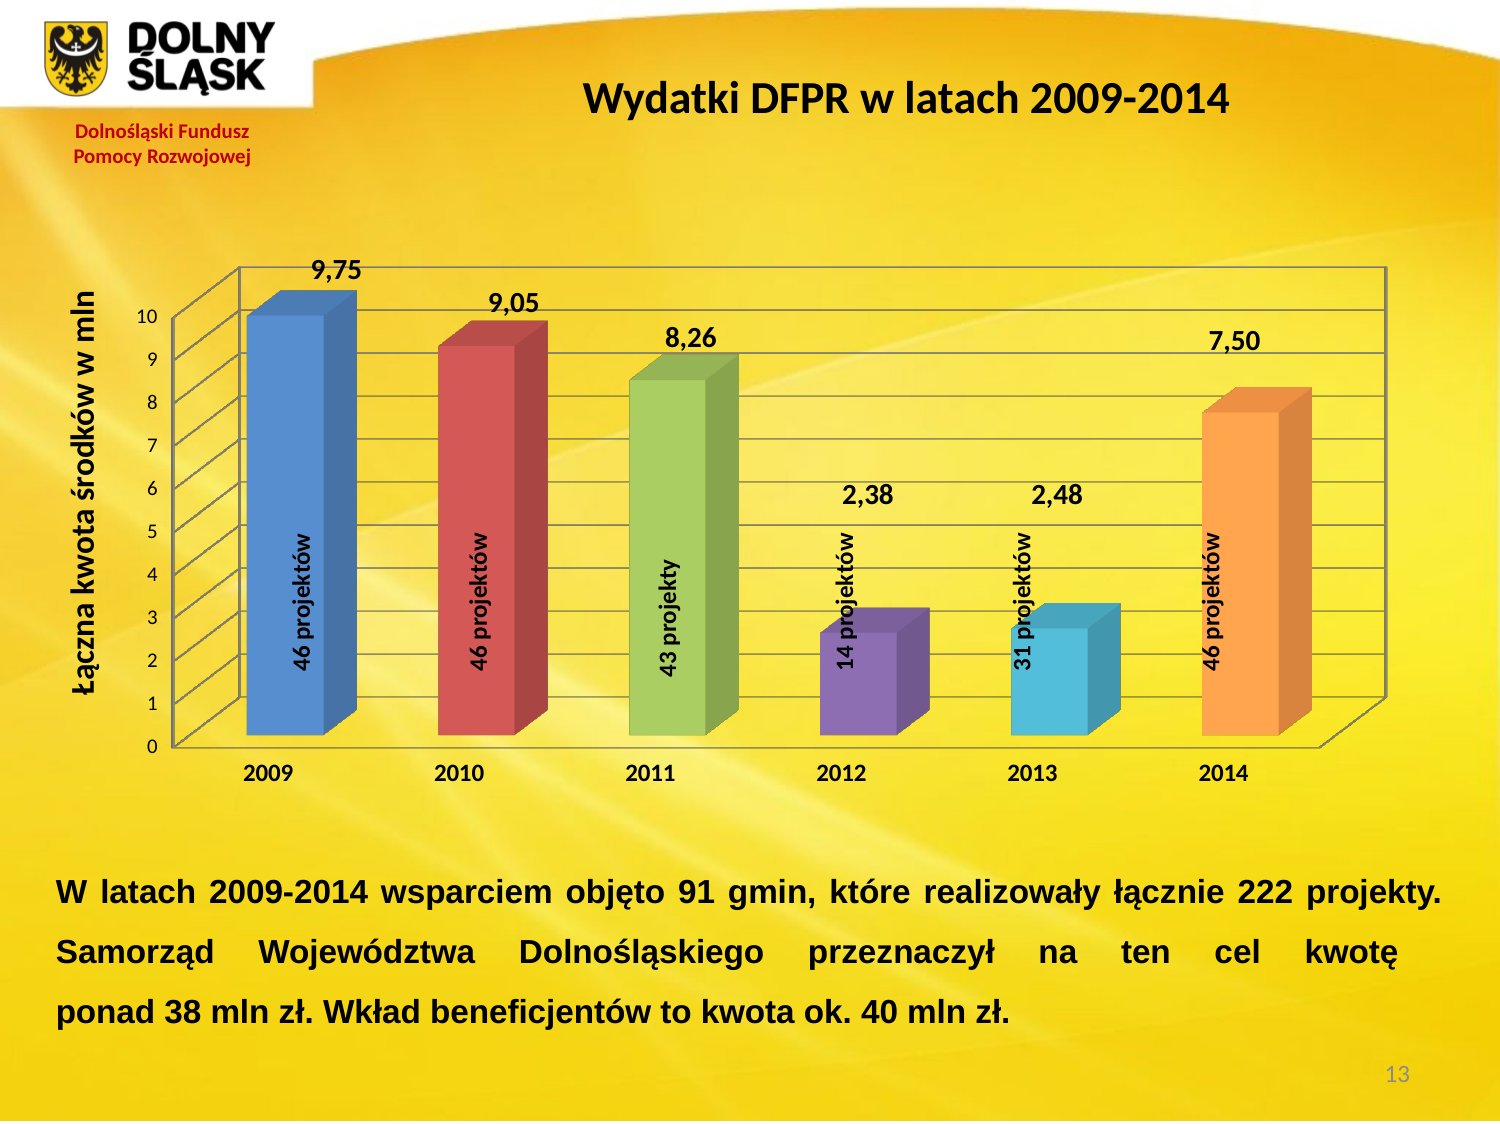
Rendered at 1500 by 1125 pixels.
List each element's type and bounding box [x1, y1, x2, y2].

picture [0, 0, 1500, 1121]
chart [100, 255, 1424, 799]
